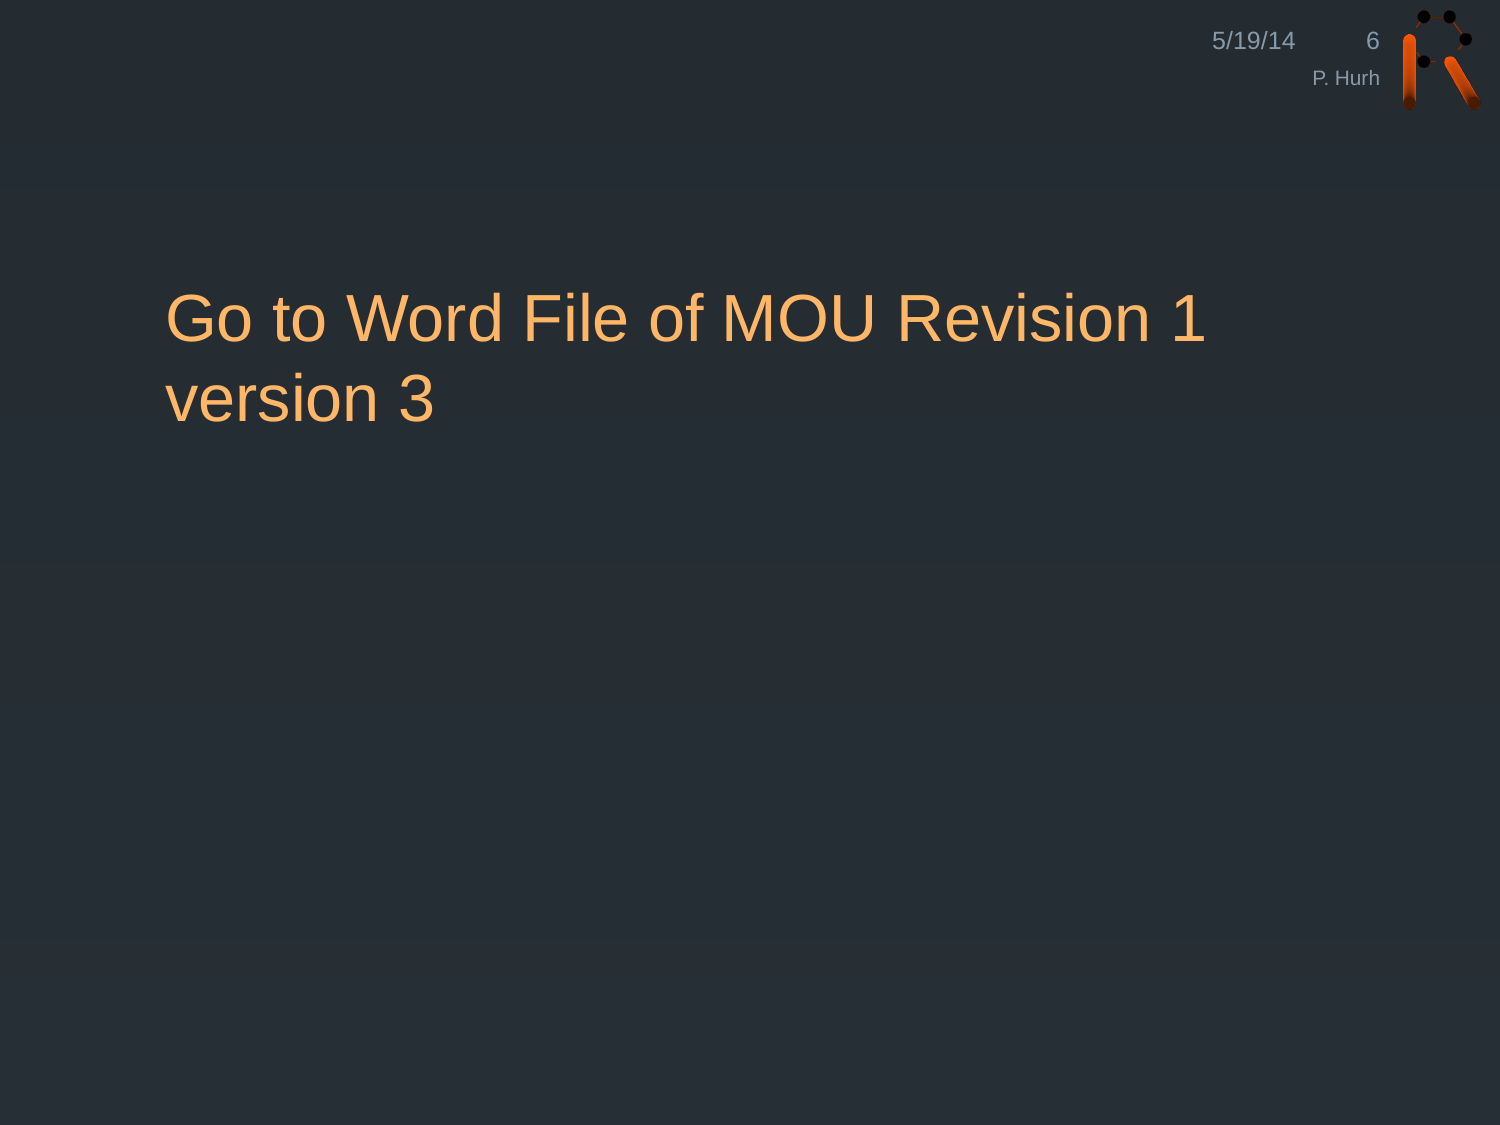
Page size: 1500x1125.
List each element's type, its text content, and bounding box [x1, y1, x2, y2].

footer P. Hurh [1240, 64, 1395, 115]
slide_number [1197, 14, 1318, 65]
slide_number 6 [1318, 14, 1396, 65]
picture [1400, 10, 1481, 110]
title Go to Word File of MOU Revision 1 version 3 [150, 253, 1350, 443]
